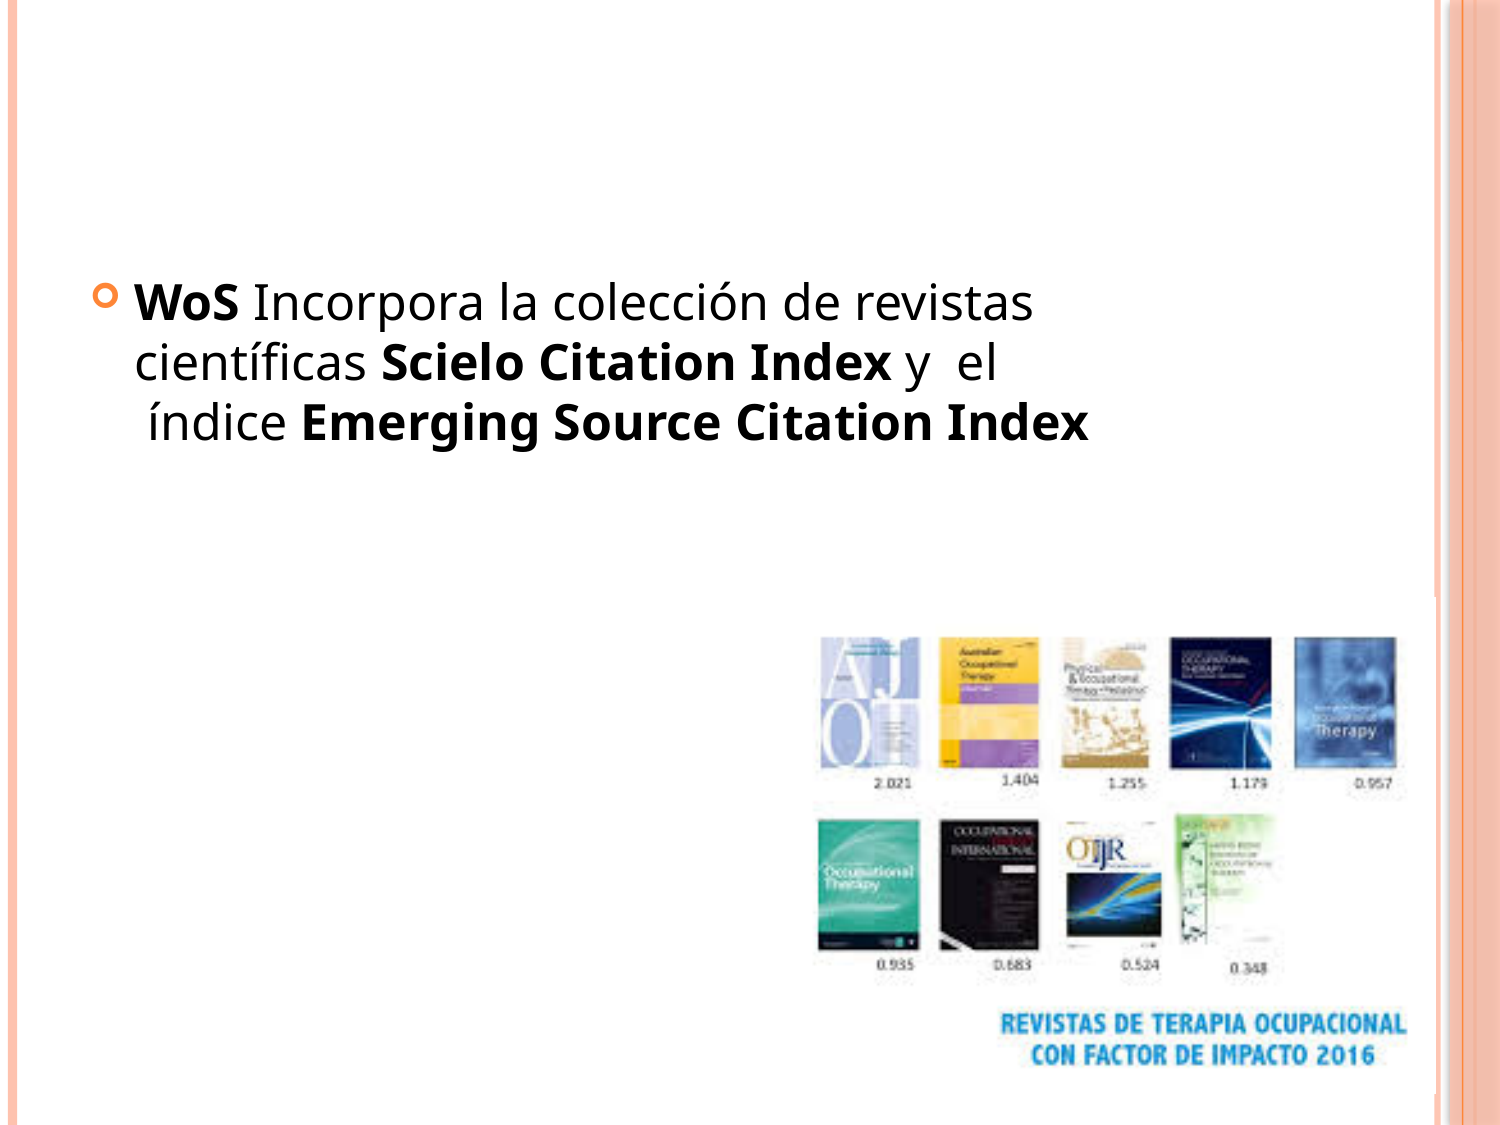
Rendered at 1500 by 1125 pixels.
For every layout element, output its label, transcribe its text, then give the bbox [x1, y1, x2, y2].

picture [772, 597, 1437, 1095]
list WoS Incorpora la colección de revistas científicas Scielo Citation Index y el índice Emerging Source Citation Index [75, 262, 1300, 1062]
